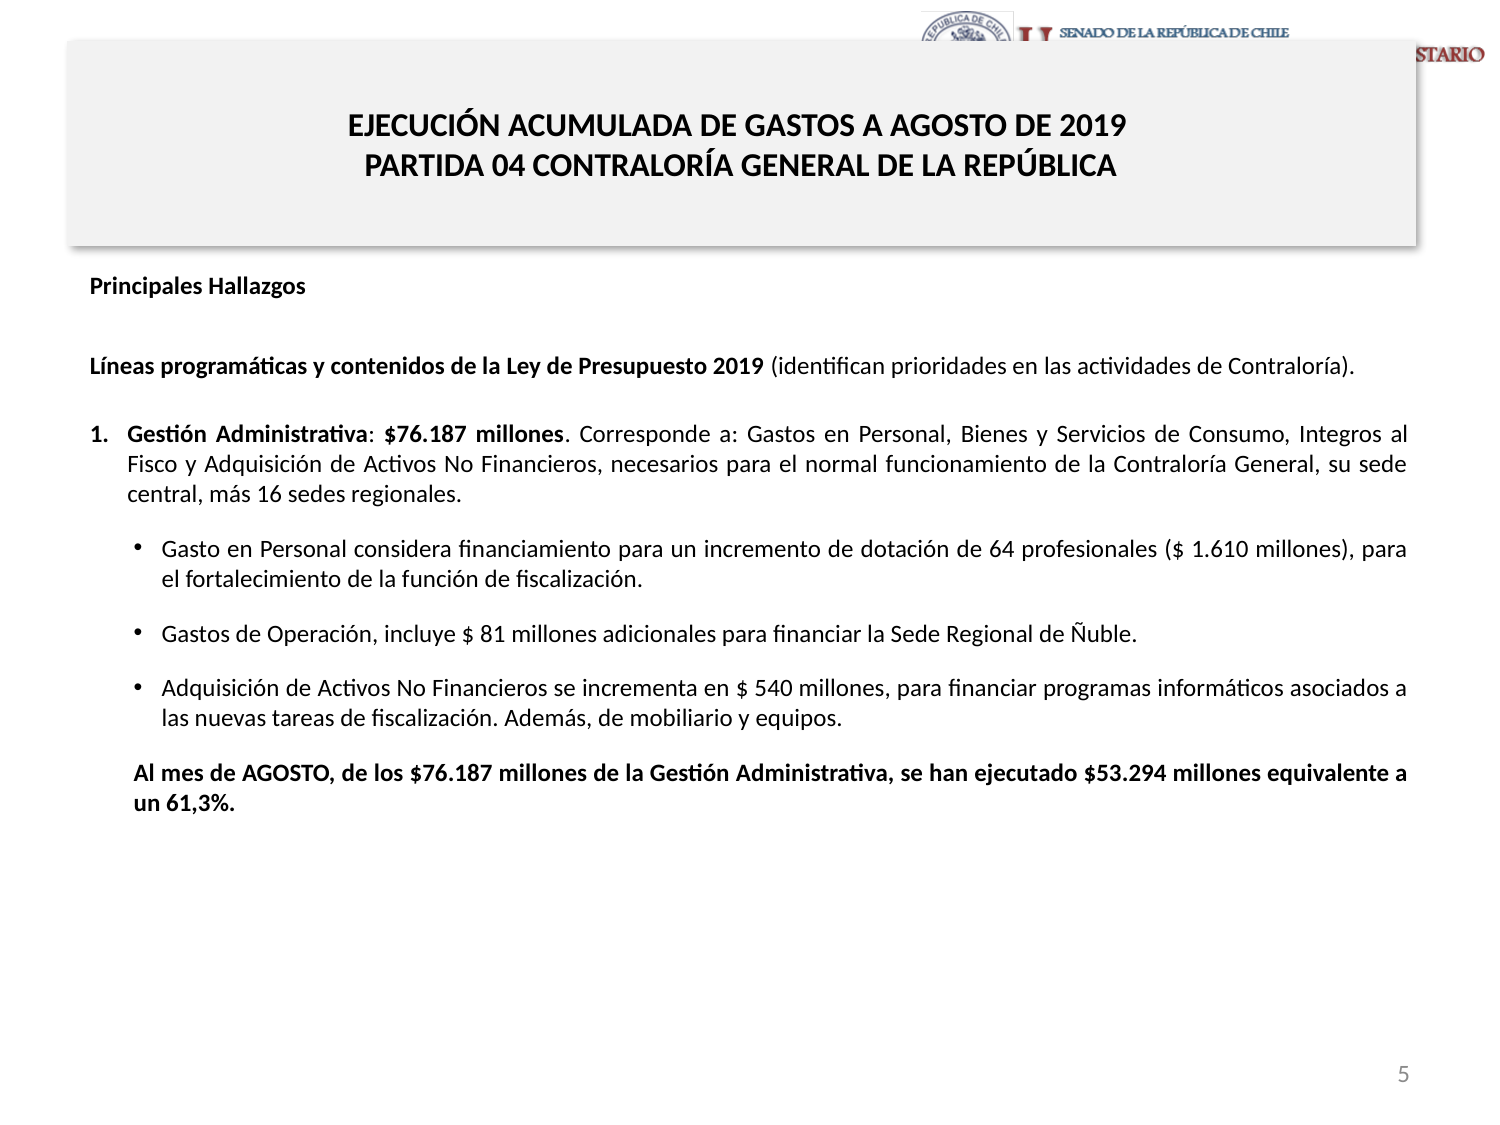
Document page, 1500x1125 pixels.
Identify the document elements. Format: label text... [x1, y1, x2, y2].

title EJECUCIÓN ACUMULADA DE GASTOS A AGOSTO DE 2019 PARTIDA 04 CONTRALORÍA GENERAL DE LA REPÚBLICA [67, 41, 1415, 246]
slide_number 5 [1074, 1042, 1425, 1103]
picture [921, 0, 1500, 114]
list Principales Hallazgos Líneas programáticas y contenidos de la Ley de Presupuesto 2019 (identifican prioridades en las actividades de Contraloría). Gestión Administrativa: $76.187 millones. Corresponde a: Gastos en Personal, Bienes y Servicios de Consumo, Integros al Fisco y Adquisición de Activos No Financieros, necesarios para el normal funcionamiento de la Contraloría General, su sede central, más 16 sedes regionales. Gasto en Personal considera financiamiento para un incremento de dotación de 64 profesionales ($ 1.610 millones), para el fortalecimiento de la función de fiscalización. Gastos de Operación, incluye $ 81 millones adicionales para financiar la Sede Regional de Ñuble. Adquisición de Activos No Financieros se incrementa en $ 540 millones, para financiar programas informáticos asociados a las nuevas tareas de fiscalización. Además, de mobiliario y equipos. Al mes de AGOSTO, de los $76.187 millones de la Gestión Administrativa, se han ejecutado $53.294 millones equivalente a un 61,3%. [75, 262, 1425, 870]
